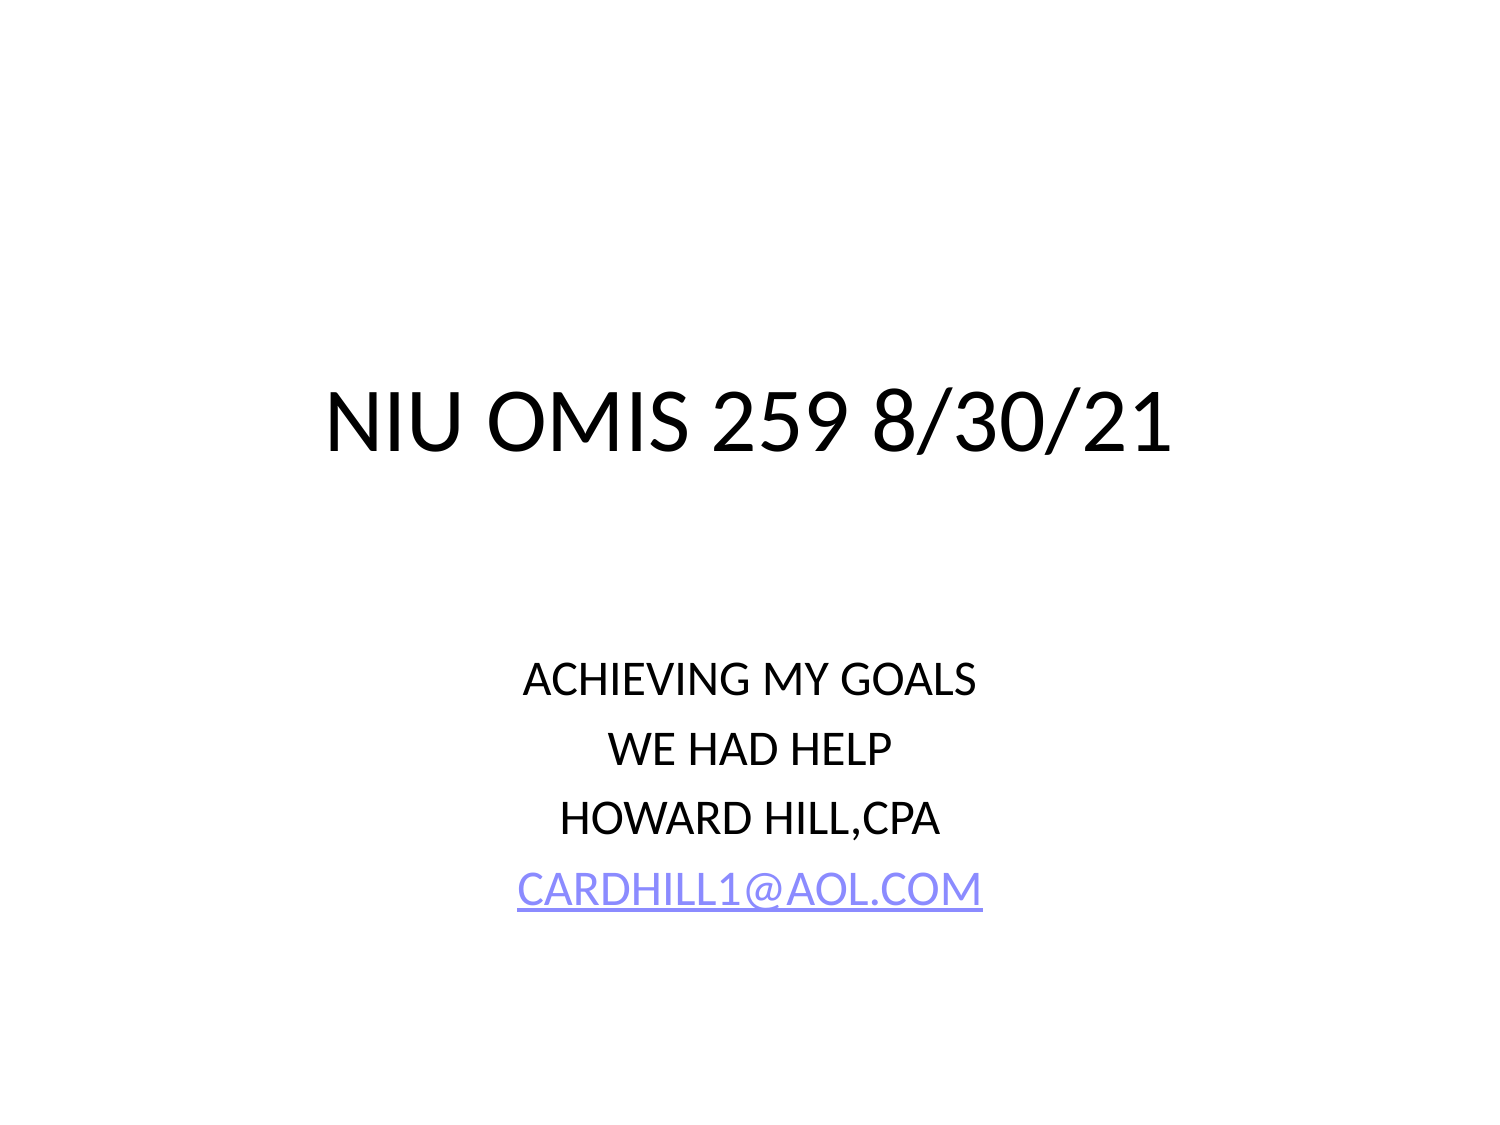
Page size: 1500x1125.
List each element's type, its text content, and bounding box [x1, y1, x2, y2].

title NIU OMIS 259 8/30/21 [112, 349, 1388, 591]
subtitle ACHIEVING MY GOALS WE HAD HELP HOWARD HILL,CPA CARDHILL1@AOL.COM [225, 637, 1275, 925]
